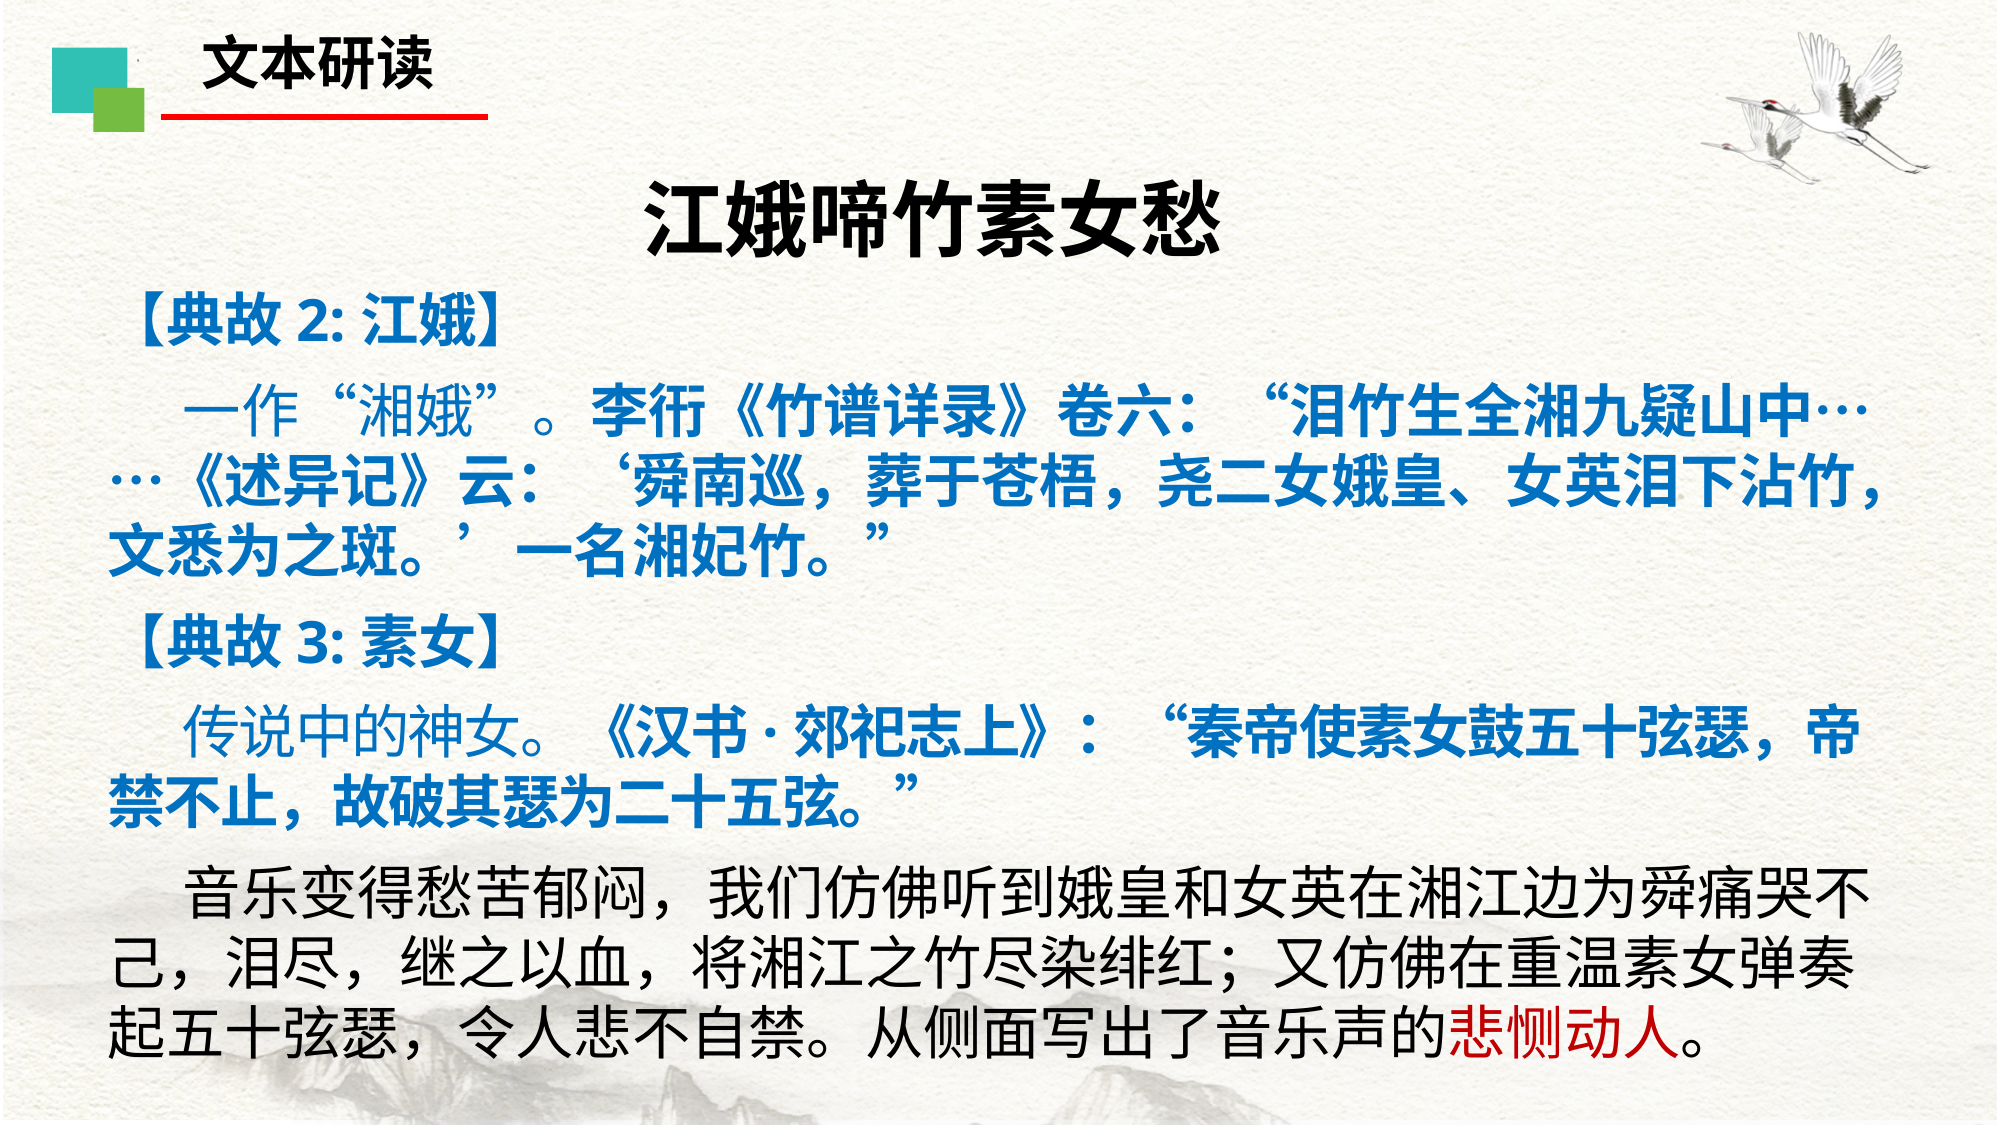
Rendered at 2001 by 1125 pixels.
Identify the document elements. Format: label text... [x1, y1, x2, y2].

picture [0, 0, 1997, 1125]
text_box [51, 47, 145, 133]
text_box 【典故2:江娥】 一作“湘娥”。李衎《竹谱详录》卷六：“泪竹生全湘九疑山中……《述异记》云：‘舜南巡，葬于苍梧，尧二女娥皇、女英泪下沾竹，文悉为之斑。’一名湘妃竹。” 【典故3:素女】 传说中的神女。《汉书·郊祀志上》：“秦帝使素女鼓五十弦瑟，帝禁不止，故破其瑟为二十五弦。” 音乐变得愁苦郁闷，我们仿佛听到娥皇和女英在湘江边为舜痛哭不己，泪尽，继之以血，将湘江之竹尽染绯红；又仿佛在重温素女弹奏起五十弦瑟，令人悲不自禁。从侧面写出了音乐声的悲恻动人。 [93, 275, 1910, 1074]
text_box 江娥啼竹素女愁 [626, 159, 1259, 275]
text_box 文本研读 [161, 19, 475, 104]
